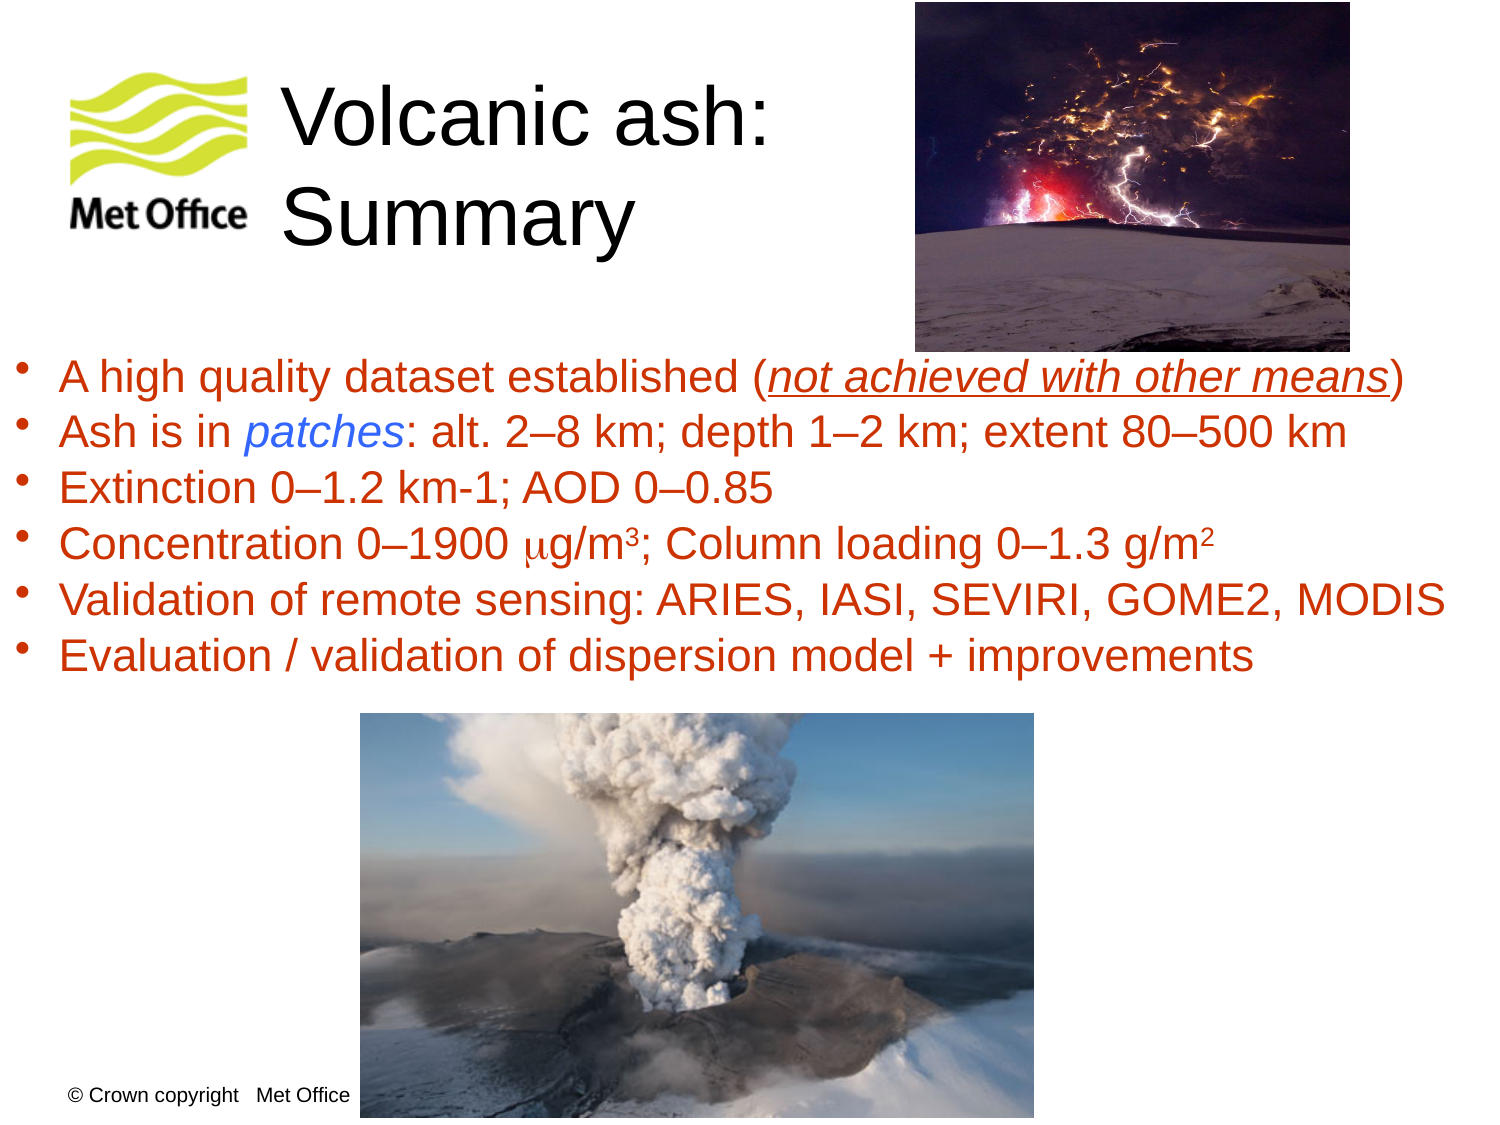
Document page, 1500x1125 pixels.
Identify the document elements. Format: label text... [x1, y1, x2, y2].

picture [0, 0, 1500, 352]
title Volcanic ash: Summary [265, 54, 910, 292]
text_box A high quality dataset established (not achieved with other means) Ash is in patches: alt. 2–8 km; depth 1–2 km; extent 80–500 km Extinction 0–1.2 km-1; AOD 0–0.85 Concentration 0–1900 g/m3; Column loading 0–1.3 g/m2 Validation of remote sensing: ARIES, IASI, SEVIRI, GOME2, MODIS Evaluation / validation of dispersion model + improvements [0, 347, 1500, 689]
picture [0, 689, 1500, 1125]
